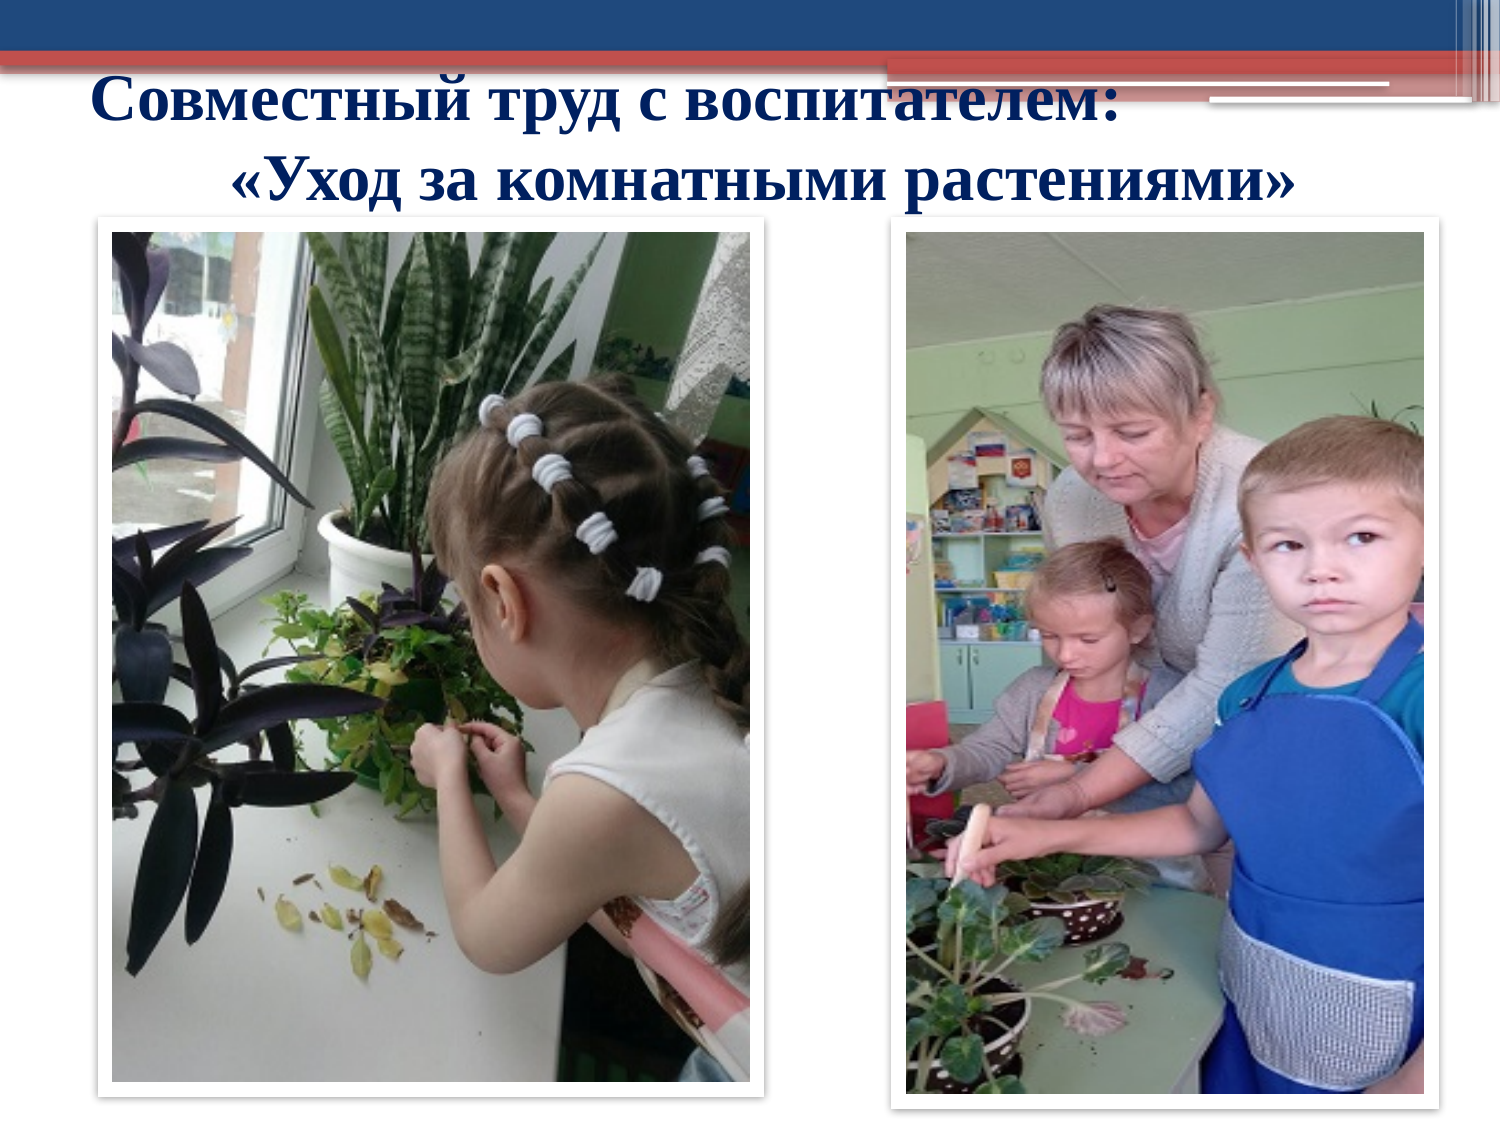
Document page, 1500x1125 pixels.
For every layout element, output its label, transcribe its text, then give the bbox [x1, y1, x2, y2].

text_box Совместный труд с воспитателем: «Уход за комнатными растениями» [74, 0, 1471, 268]
picture [111, 231, 751, 1083]
picture [905, 231, 1425, 1095]
